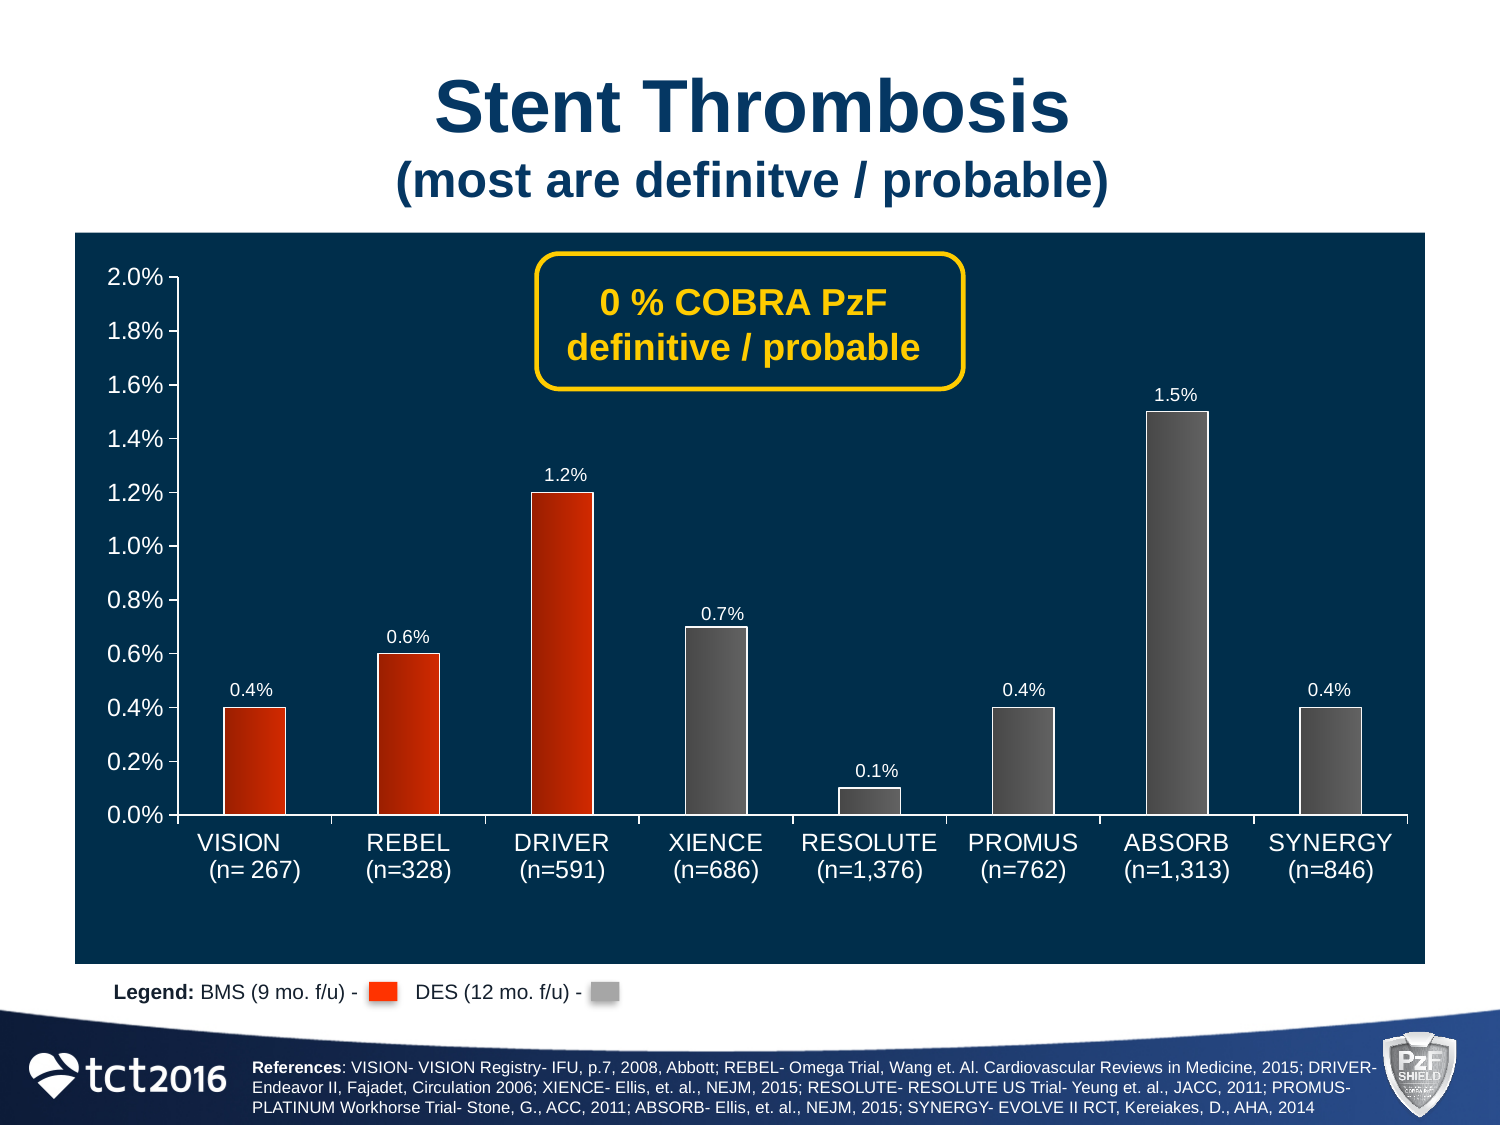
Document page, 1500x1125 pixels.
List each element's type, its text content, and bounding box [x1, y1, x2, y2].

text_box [536, 253, 964, 390]
chart [74, 232, 1426, 965]
title Stent Thrombosis (most are definitve / probable) [162, 49, 1344, 230]
text_box References: VISION- VISION Registry- IFU, p.7, 2008, Abbott; REBEL- Omega Trial, Wang et. Al. Cardiovascular Reviews in Medicine, 2015; DRIVER- Endeavor II, Fajadet, Circulation 2006; XIENCE- Ellis, et. al., NEJM, 2015; RESOLUTE- RESOLUTE US Trial- Yeung et. al., JACC, 2011; PROMUS- PLATINUM Workhorse Trial- Stone, G., ACC, 2011; ABSORB- Ellis, et. al., NEJM, 2015; SYNERGY- EVOLVE II RCT, Kereiakes, D., AHA, 2014 [237, 1049, 1438, 1125]
picture [0, 0, 1500, 1125]
text_box Legend: BMS (9 mo. f/u) - DES (12 mo. f/u) - [98, 946, 1500, 1012]
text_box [368, 981, 620, 1002]
